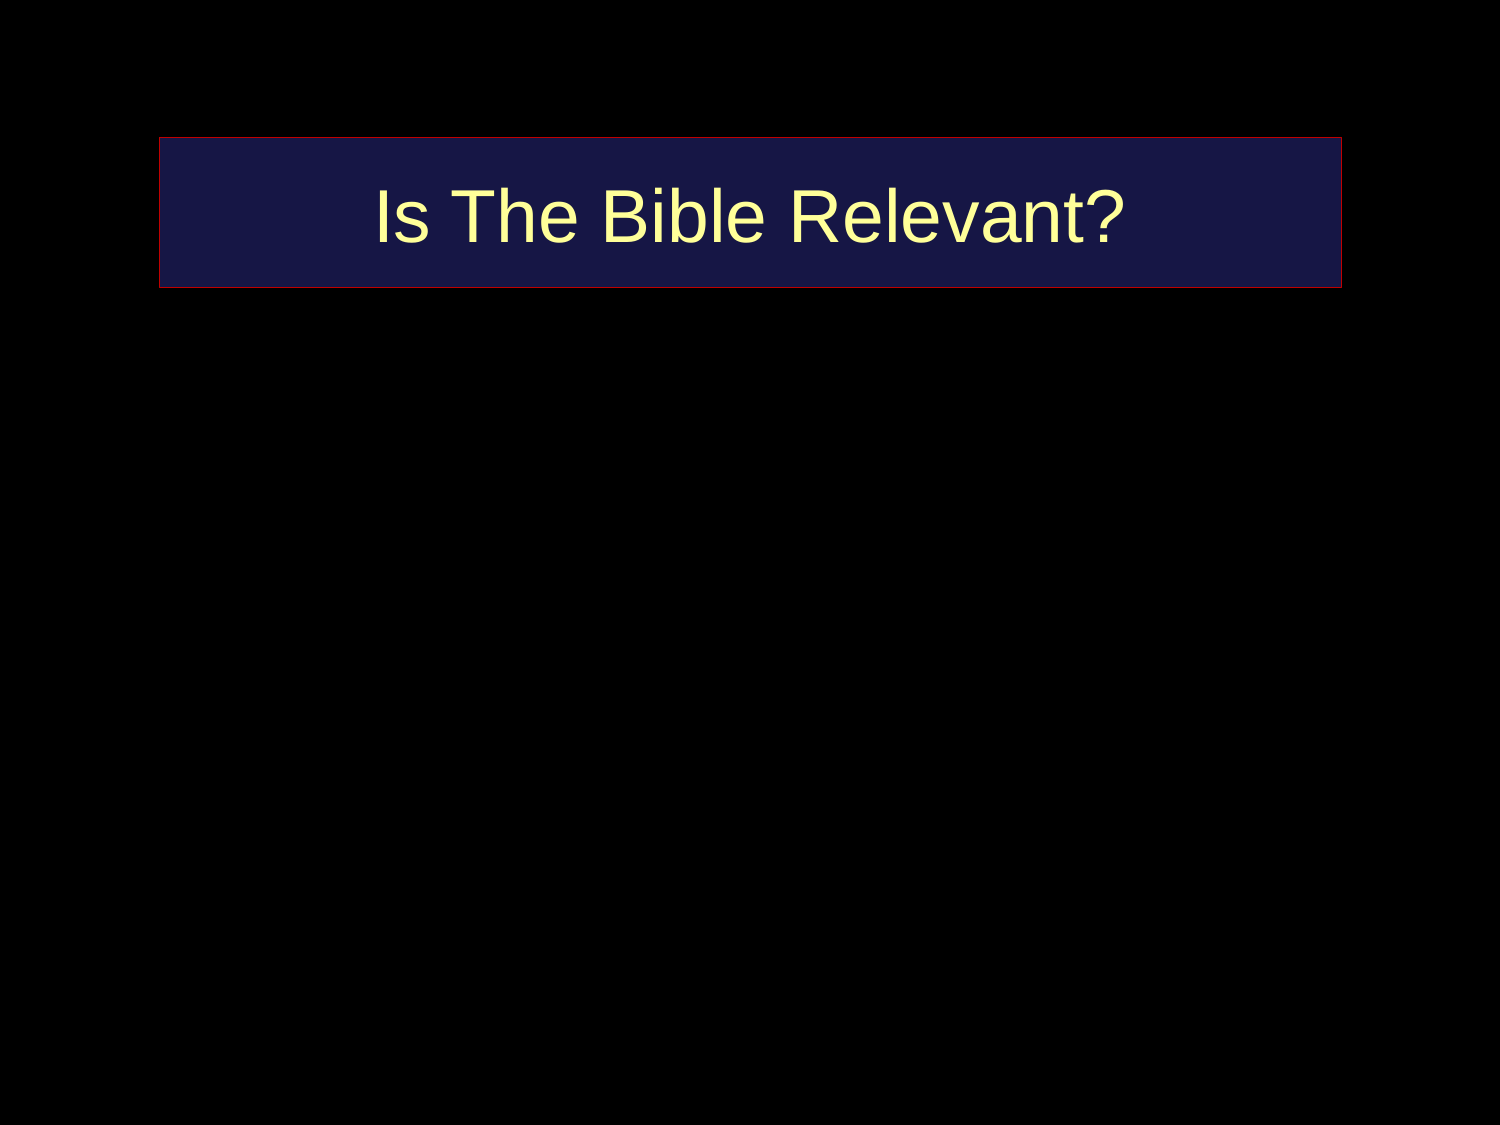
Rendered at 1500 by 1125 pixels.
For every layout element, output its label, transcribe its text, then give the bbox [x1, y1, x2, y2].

text_box Is The Bible Relevant? [157, 135, 1343, 289]
